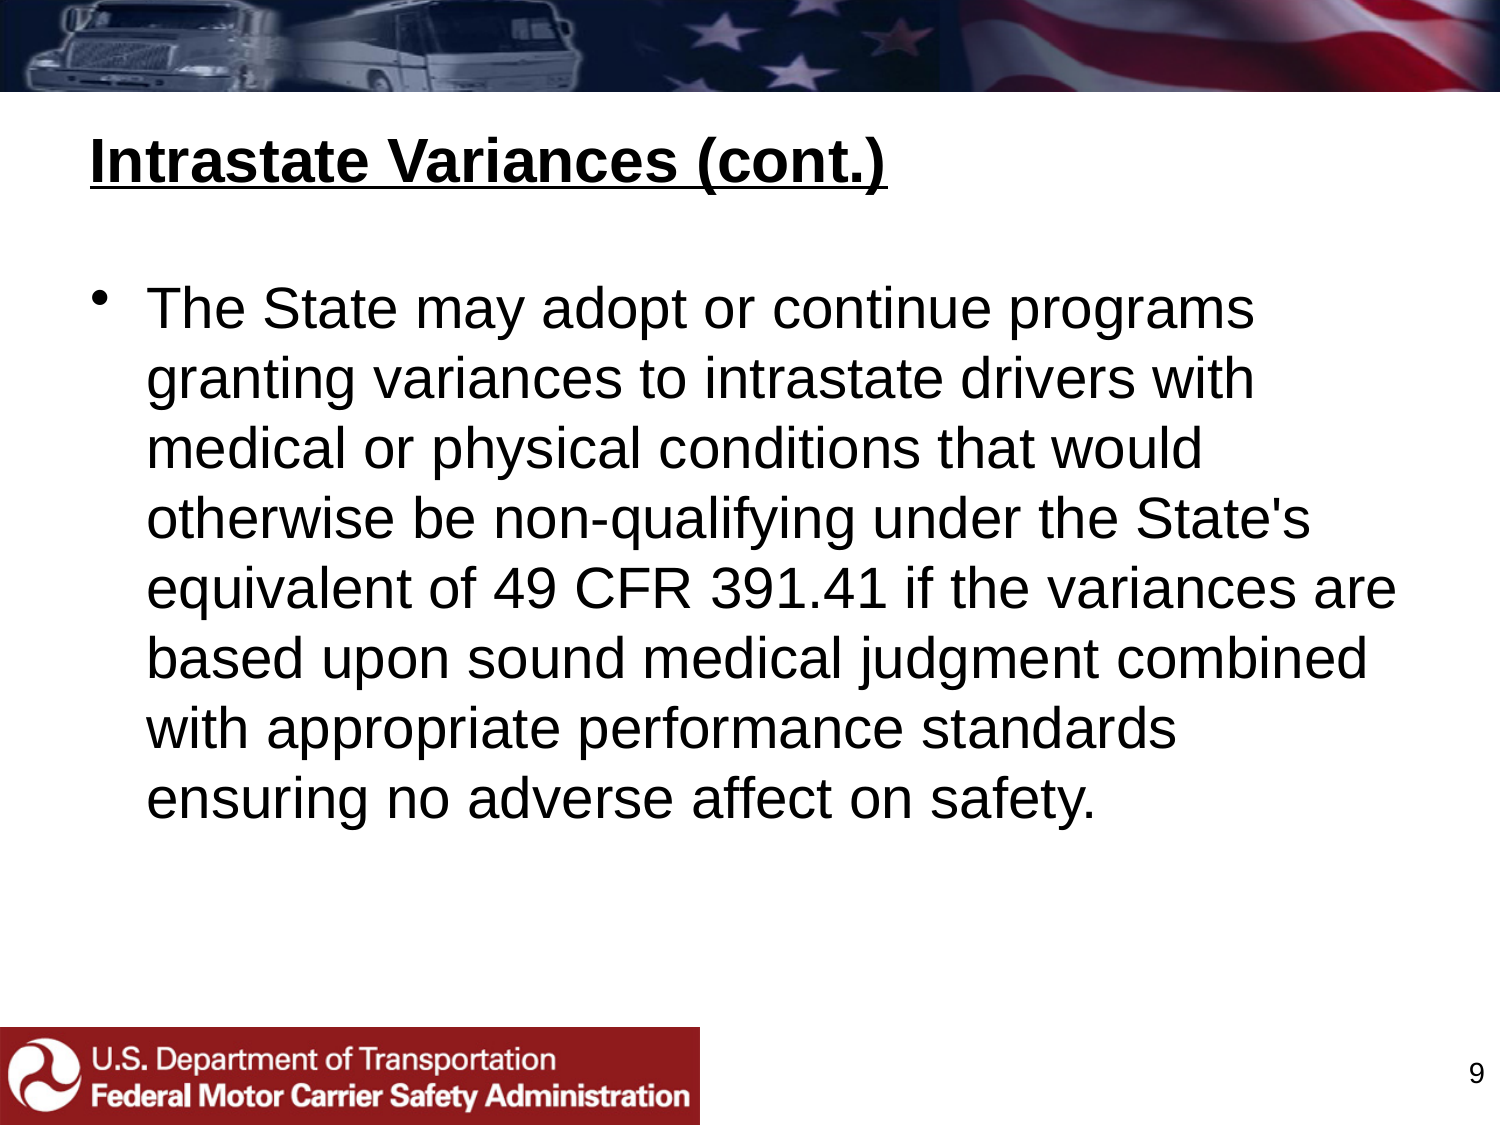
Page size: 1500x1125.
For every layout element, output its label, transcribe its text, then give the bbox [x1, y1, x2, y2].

slide_number 9 [1362, 1046, 1500, 1125]
list The State may adopt or continue programs granting variances to intrastate drivers with medical or physical conditions that would otherwise be non-qualifying under the State's equivalent of 49 CFR 391.41 if the variances are based upon sound medical judgment combined with appropriate performance standards ensuring no adverse affect on safety. [74, 262, 1426, 1006]
picture [0, 1027, 700, 1125]
title Intrastate Variances (cont.) [75, 112, 1425, 200]
picture [0, 0, 1500, 92]
